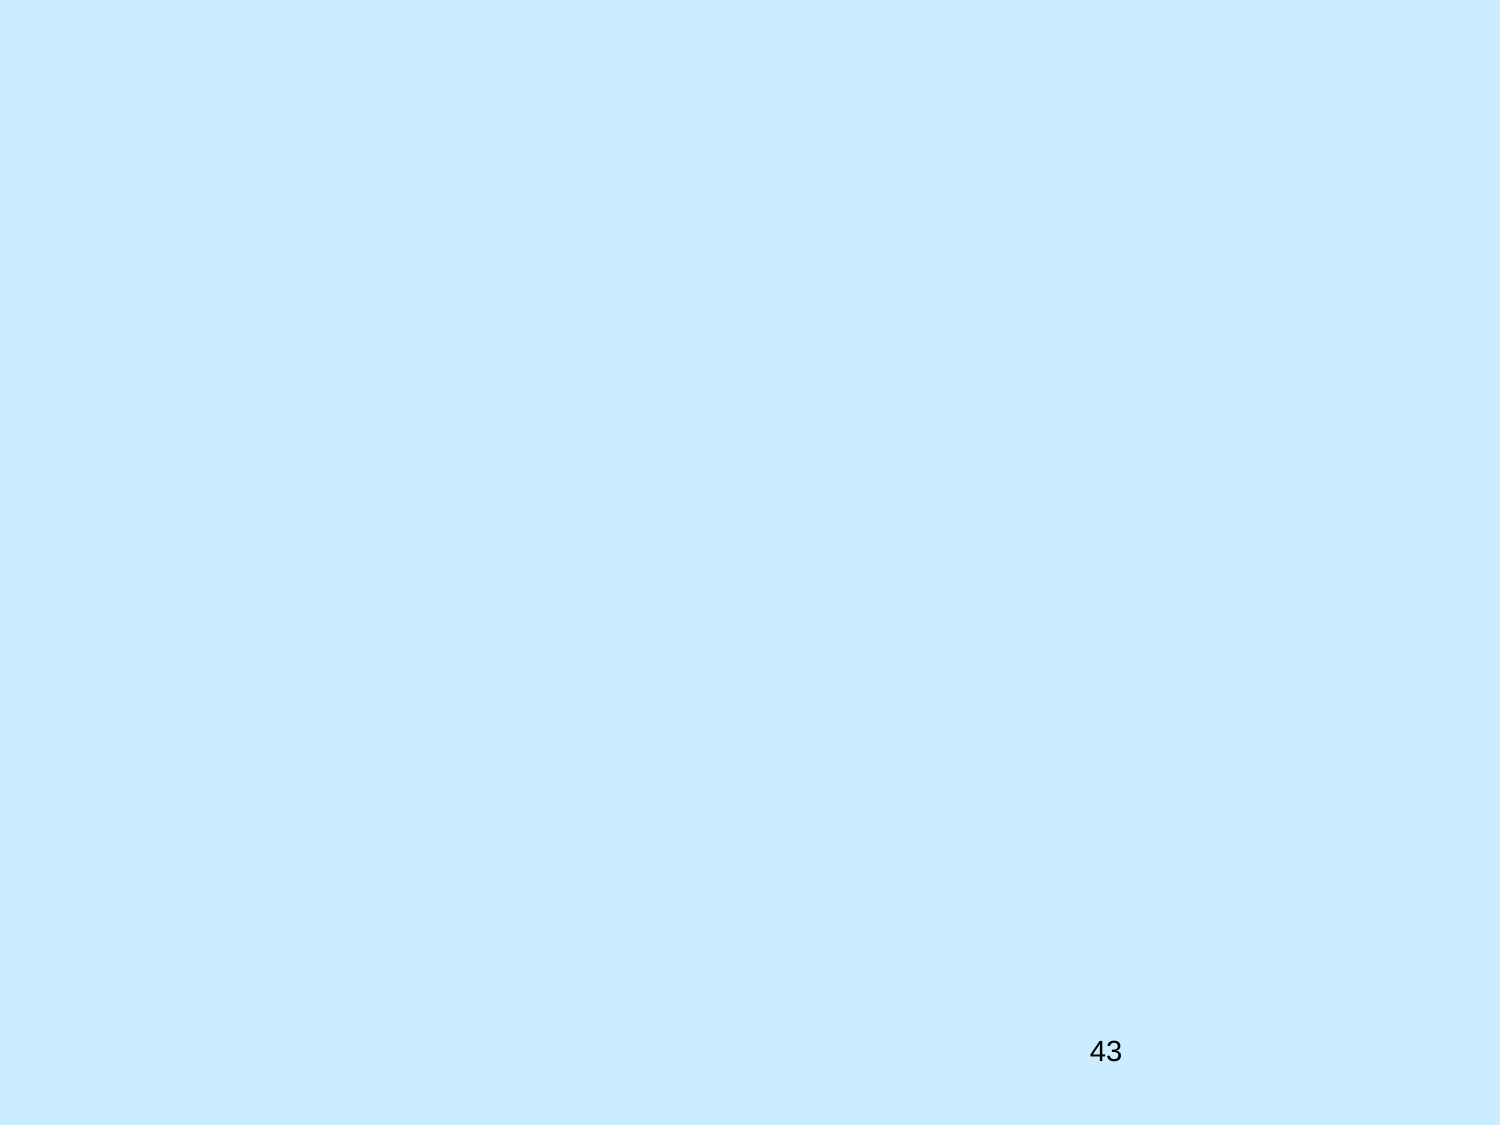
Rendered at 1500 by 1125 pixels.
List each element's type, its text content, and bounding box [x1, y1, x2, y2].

slide_number 43 [1074, 1025, 1388, 1100]
